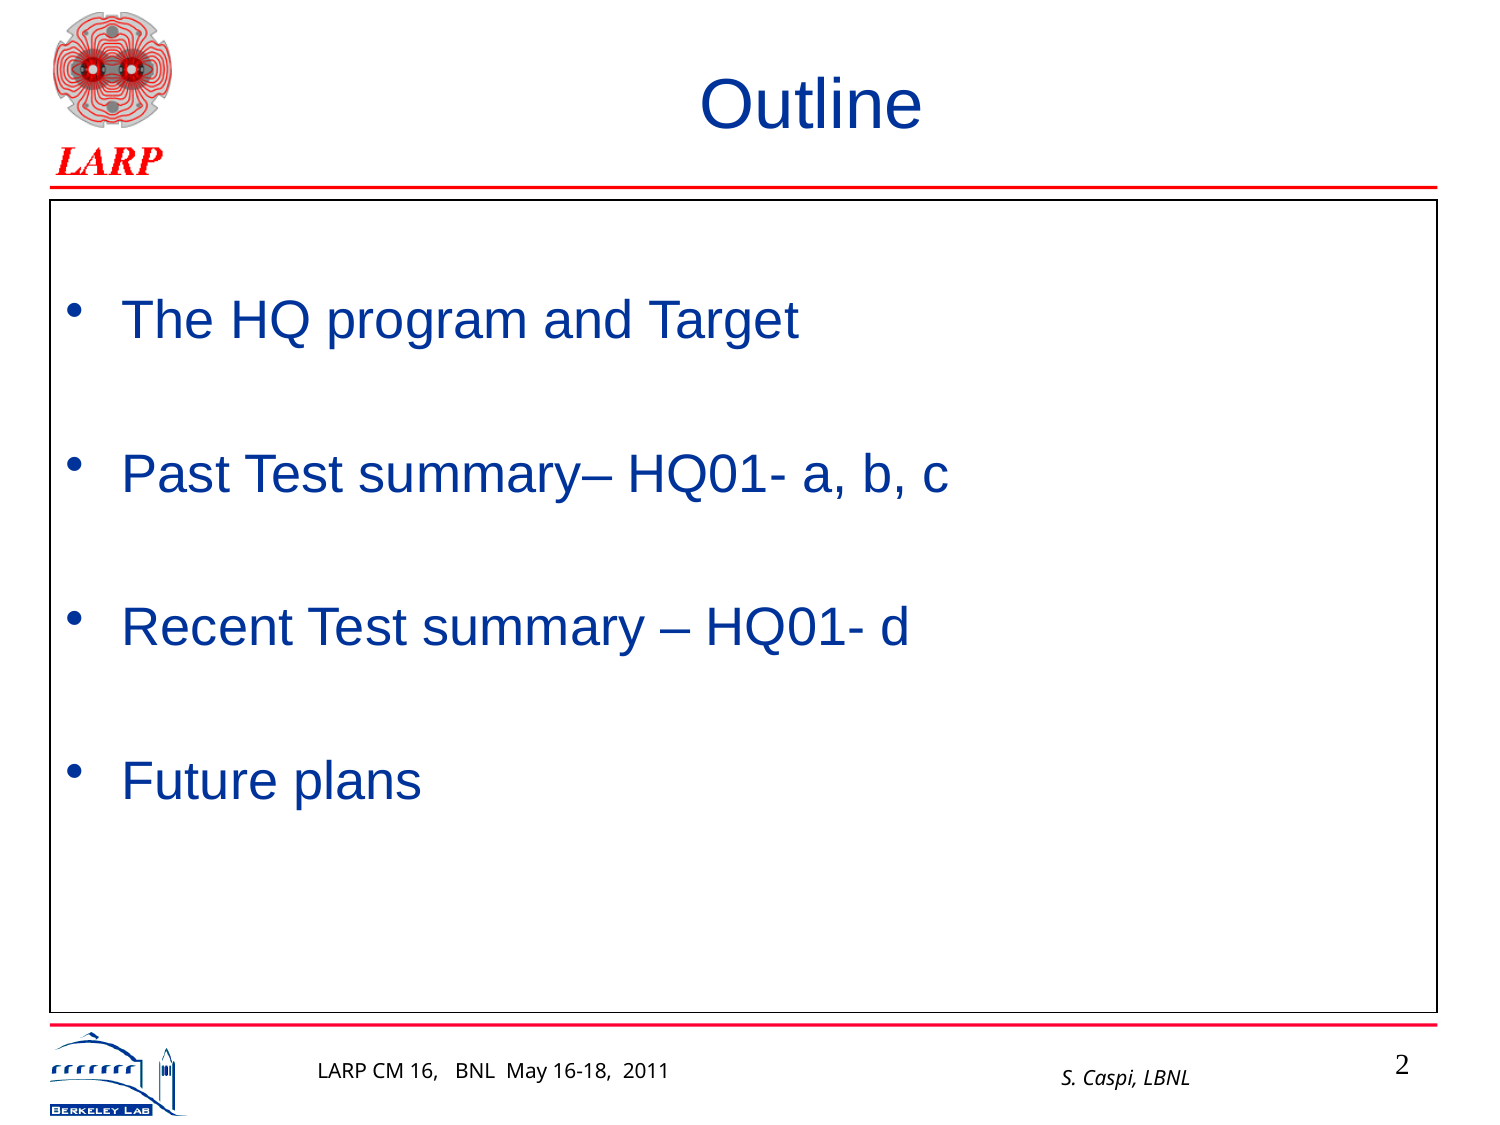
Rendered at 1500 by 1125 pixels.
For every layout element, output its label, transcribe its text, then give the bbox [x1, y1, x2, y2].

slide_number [224, 1049, 763, 1088]
picture [50, 1032, 188, 1116]
title Outline [187, 24, 1437, 176]
slide_number 2 [1274, 1037, 1426, 1091]
picture [50, 12, 173, 175]
list The HQ program and Target Past Test summary– HQ01- a, b, c Recent Test summary – HQ01- d Future plans [49, 199, 1438, 1013]
